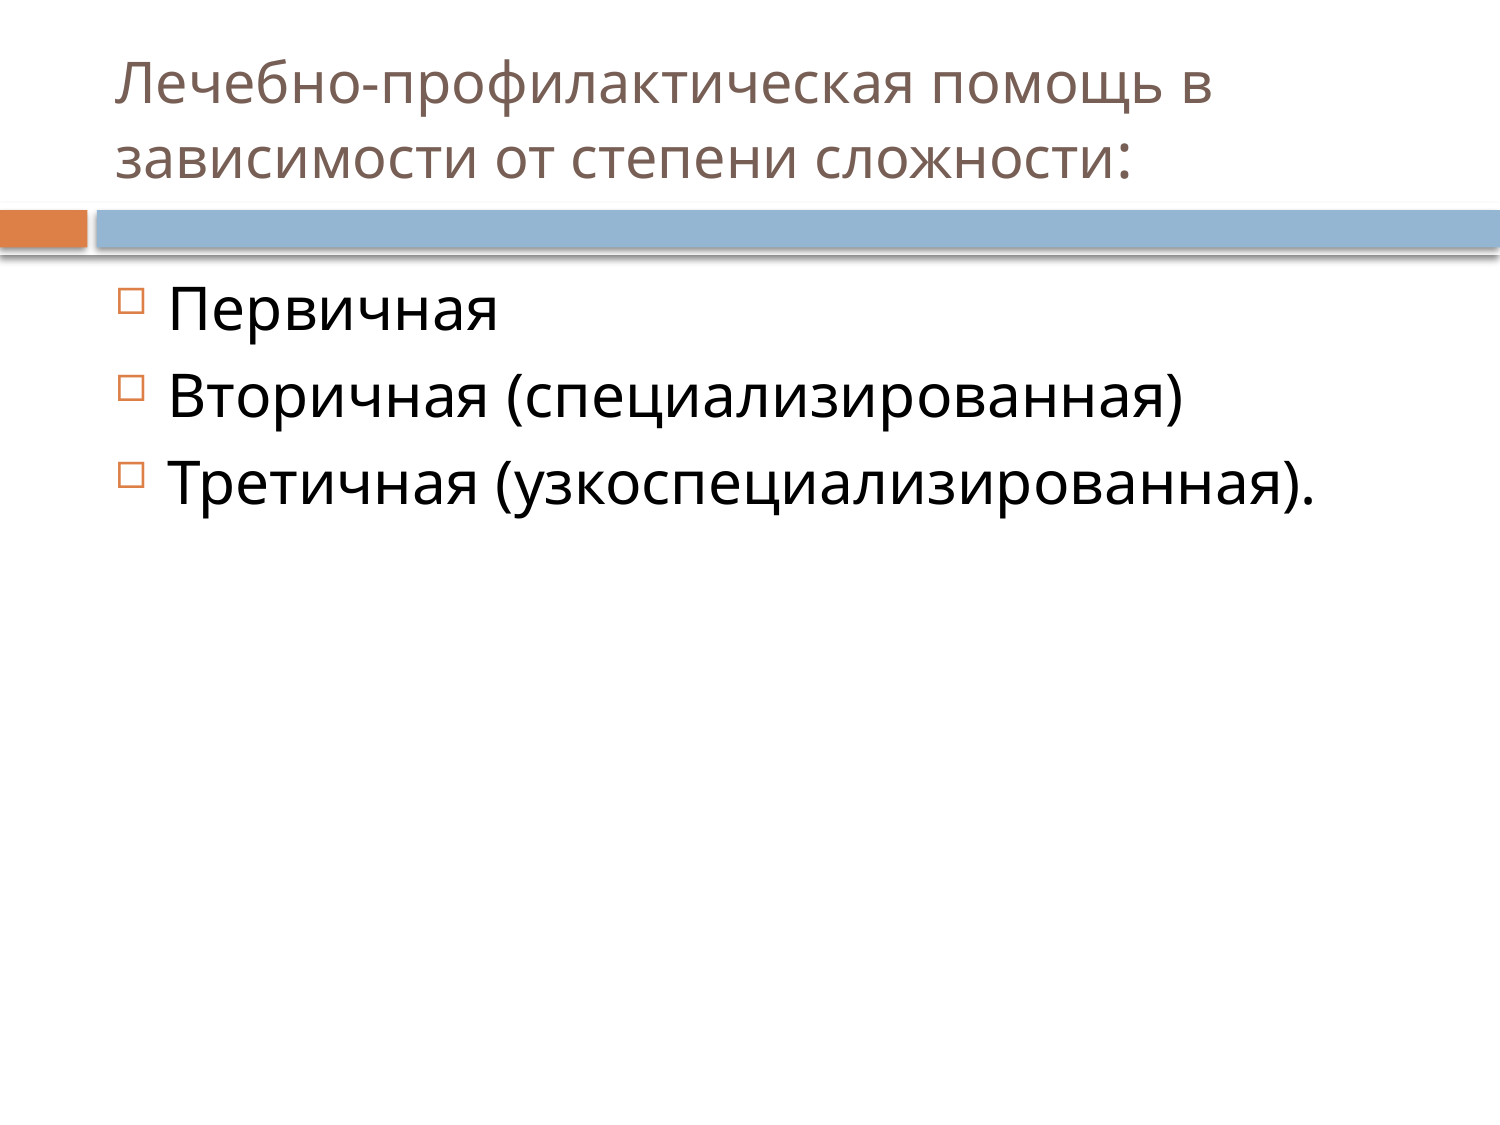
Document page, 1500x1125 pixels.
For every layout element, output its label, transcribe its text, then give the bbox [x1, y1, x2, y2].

title Лечебно-профилактическая помощь в зависимости от степени сложности: [100, 37, 1438, 200]
list Первичная Вторичная (специализированная) Третичная (узкоспециализированная). [100, 262, 1438, 1000]
